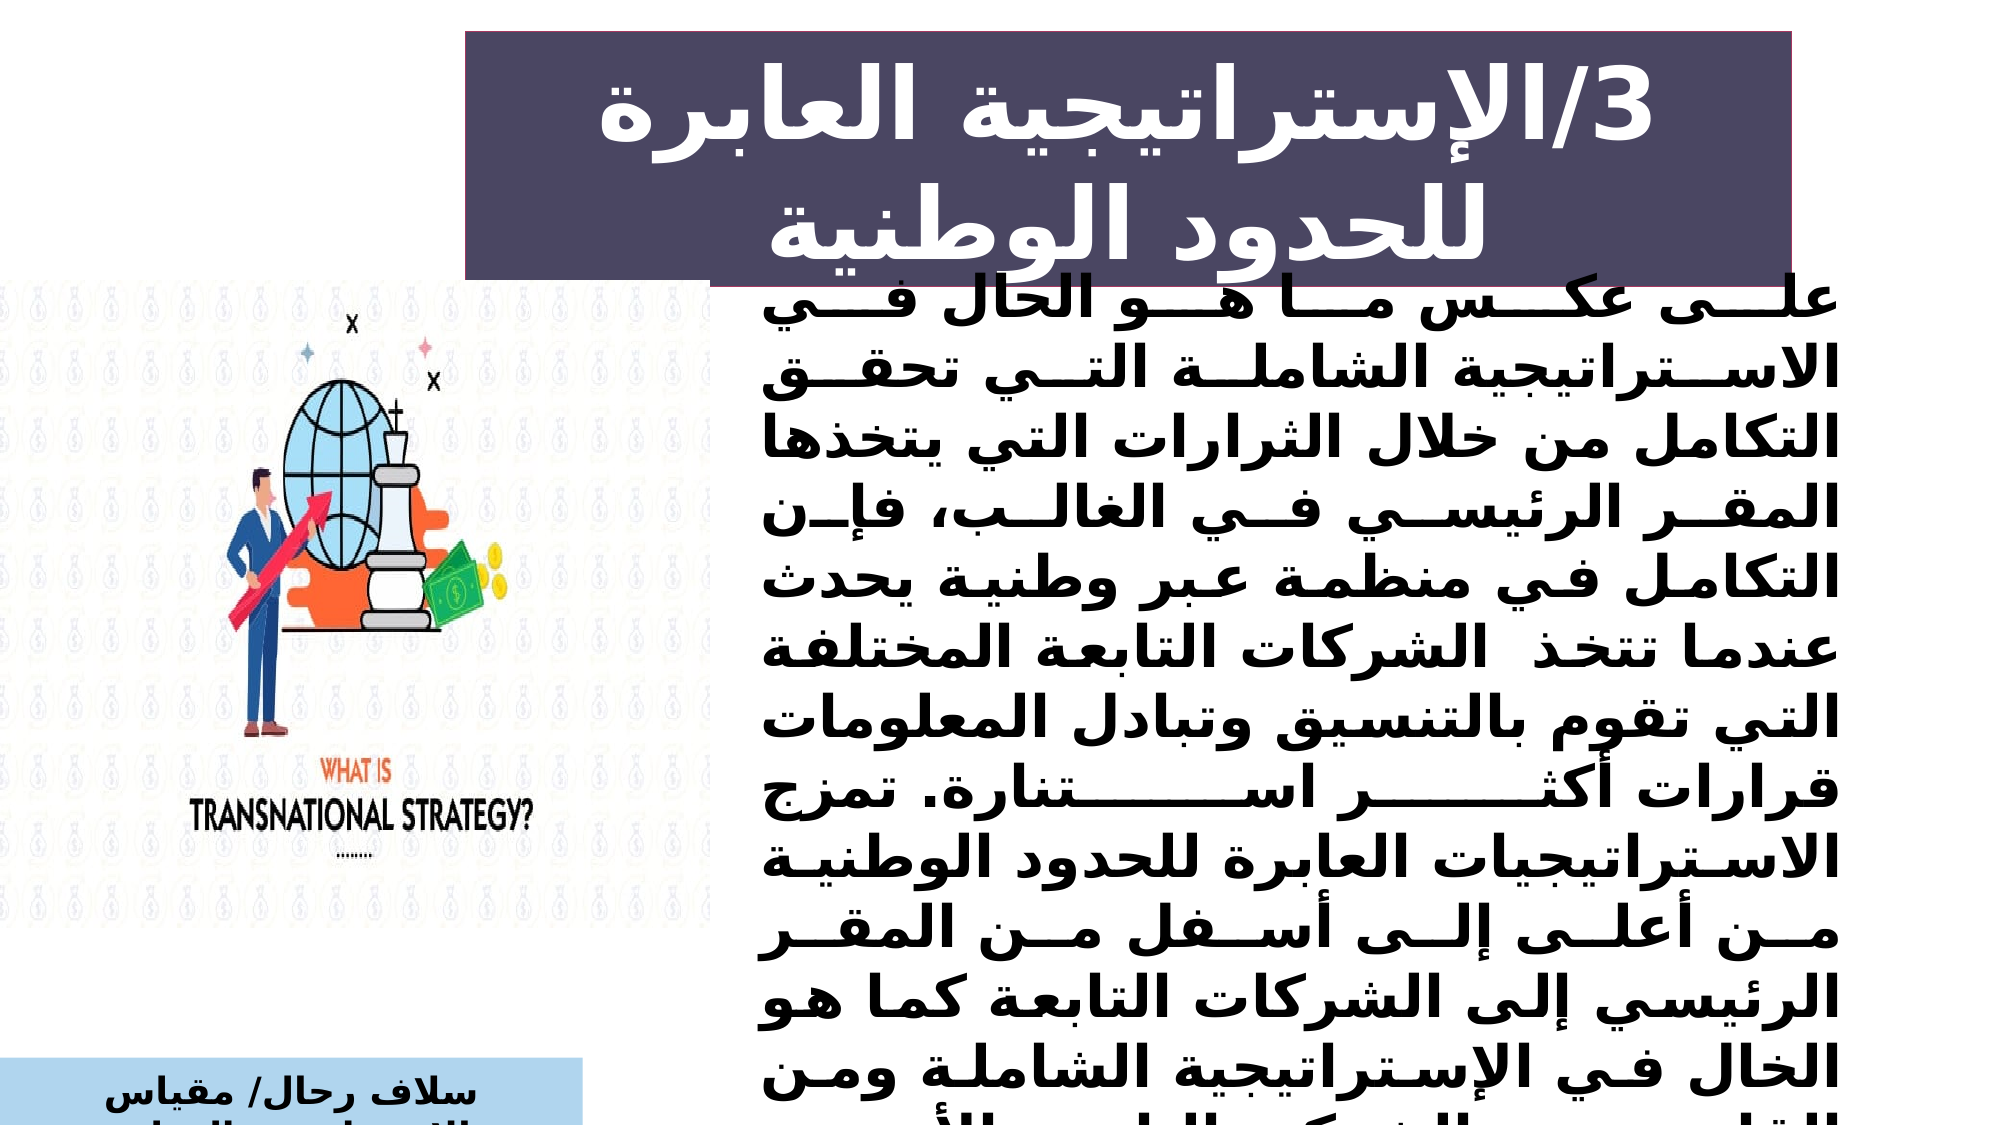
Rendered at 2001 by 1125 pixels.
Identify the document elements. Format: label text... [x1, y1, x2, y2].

text_box على عكس ما هو الحال في الاستراتيجية الشاملة التي تحقق التكامل من خلال الثرارات التي يتخذها المقر الرئيسي في الغالب، فإن التكامل في منظمة عبر وطنية يحدث عندما تتخذ الشركات التابعة المختلفة التي تقوم بالتنسيق وتبادل المعلومات قرارات أكثر استنارة. تمزج الاستراتيجيات العابرة للحدود الوطنية من أعلى إلى أسفل من المقر الرئيسي إلى الشركات التابعة كما هو الخال في الإستراتيجية الشاملة ومن القاعدة من الشركة التابعة الأجنبية إلى المقر الرئيسي كما هو الخال في الإستراتيجية المحلية المتعددة. تعمل هذه الإستراتيحية على تعزيز التنسيق من جميع أنحاء المؤسسة في محاولة للحصول على الأفضل في كل سوق عالمية والاستفادة منه في جميع أنحاء العالم بغض النظر عن مصدر الأفكار. [745, 252, 1858, 1125]
picture [0, 280, 710, 928]
text_box 3/الإستراتيجية العابرة للحدود الوطنية [465, 31, 1792, 287]
text_box سلاف رحال/ مقياس الاستراتيجية الدولية [0, 1057, 583, 1125]
